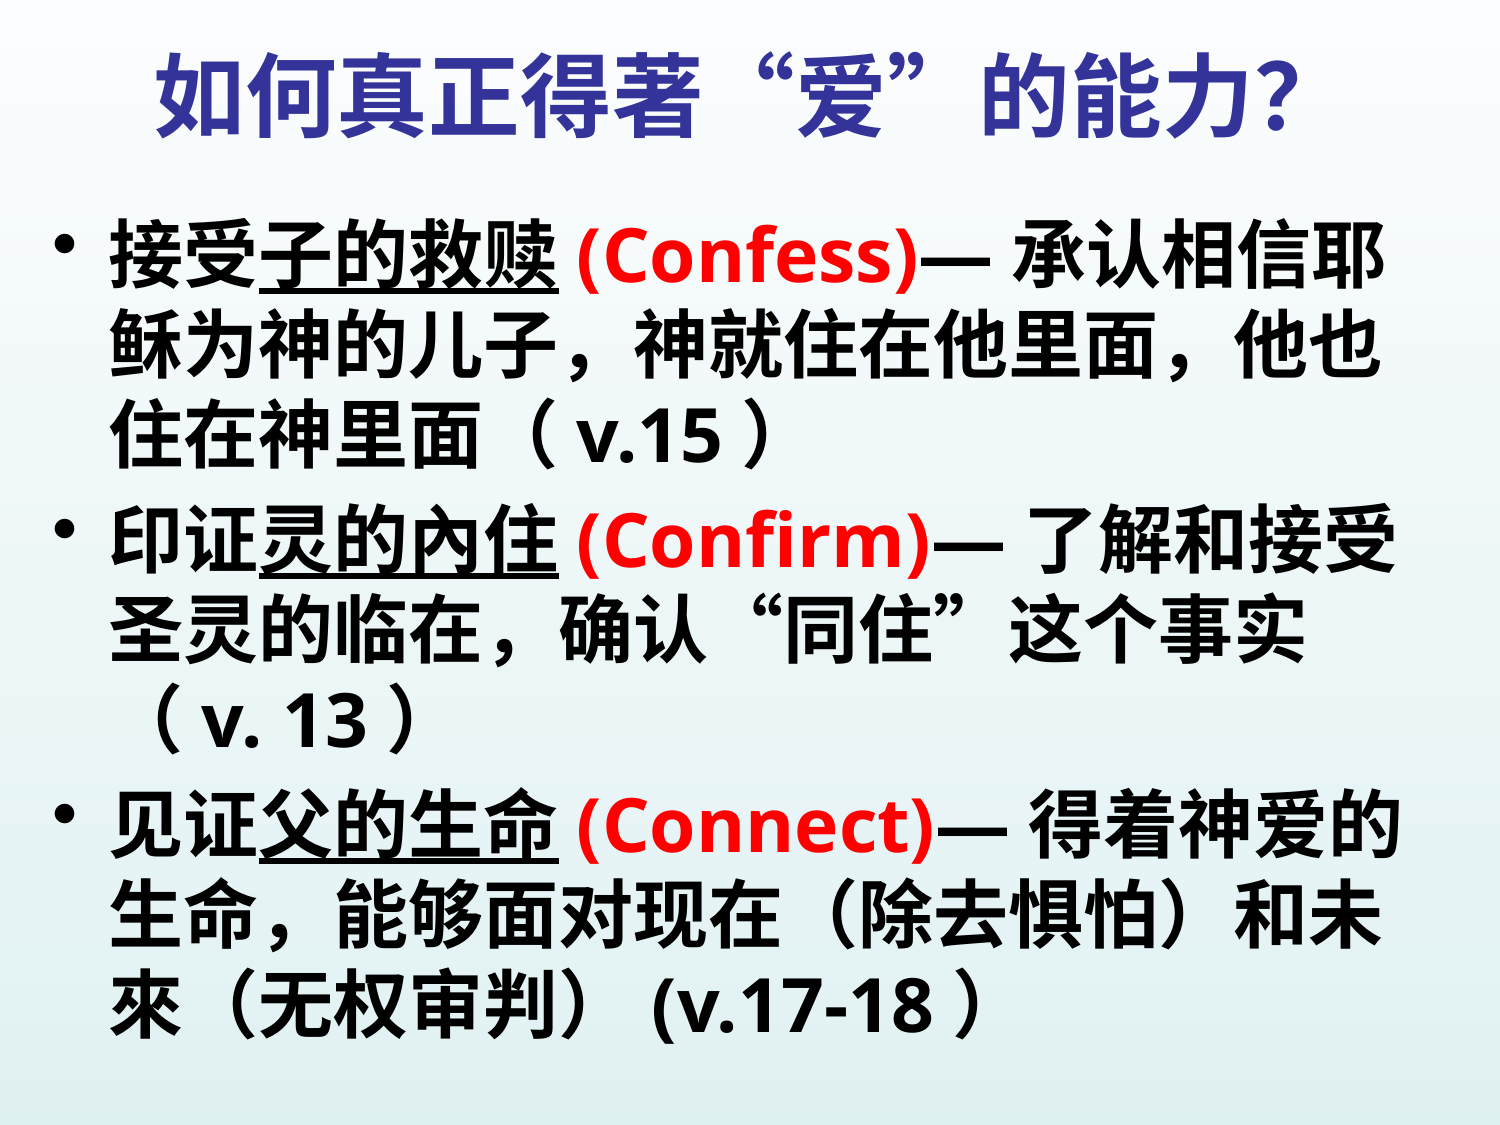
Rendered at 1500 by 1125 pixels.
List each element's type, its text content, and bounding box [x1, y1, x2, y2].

title 如何真正得著“爱”的能力？ [74, 0, 1426, 188]
list 接受子的救赎(Confess)—承认相信耶稣为神的儿子，神就住在他里面，他也住在神里面（v.15） 印证灵的內住(Confirm)—了解和接受圣灵的临在，确认“同住”这个事实（v. 13） 见证父的生命(Connect)—得着神爱的生命，能够面对现在（除去惧怕）和未來（无权审判）(v.17-18） [37, 199, 1426, 943]
